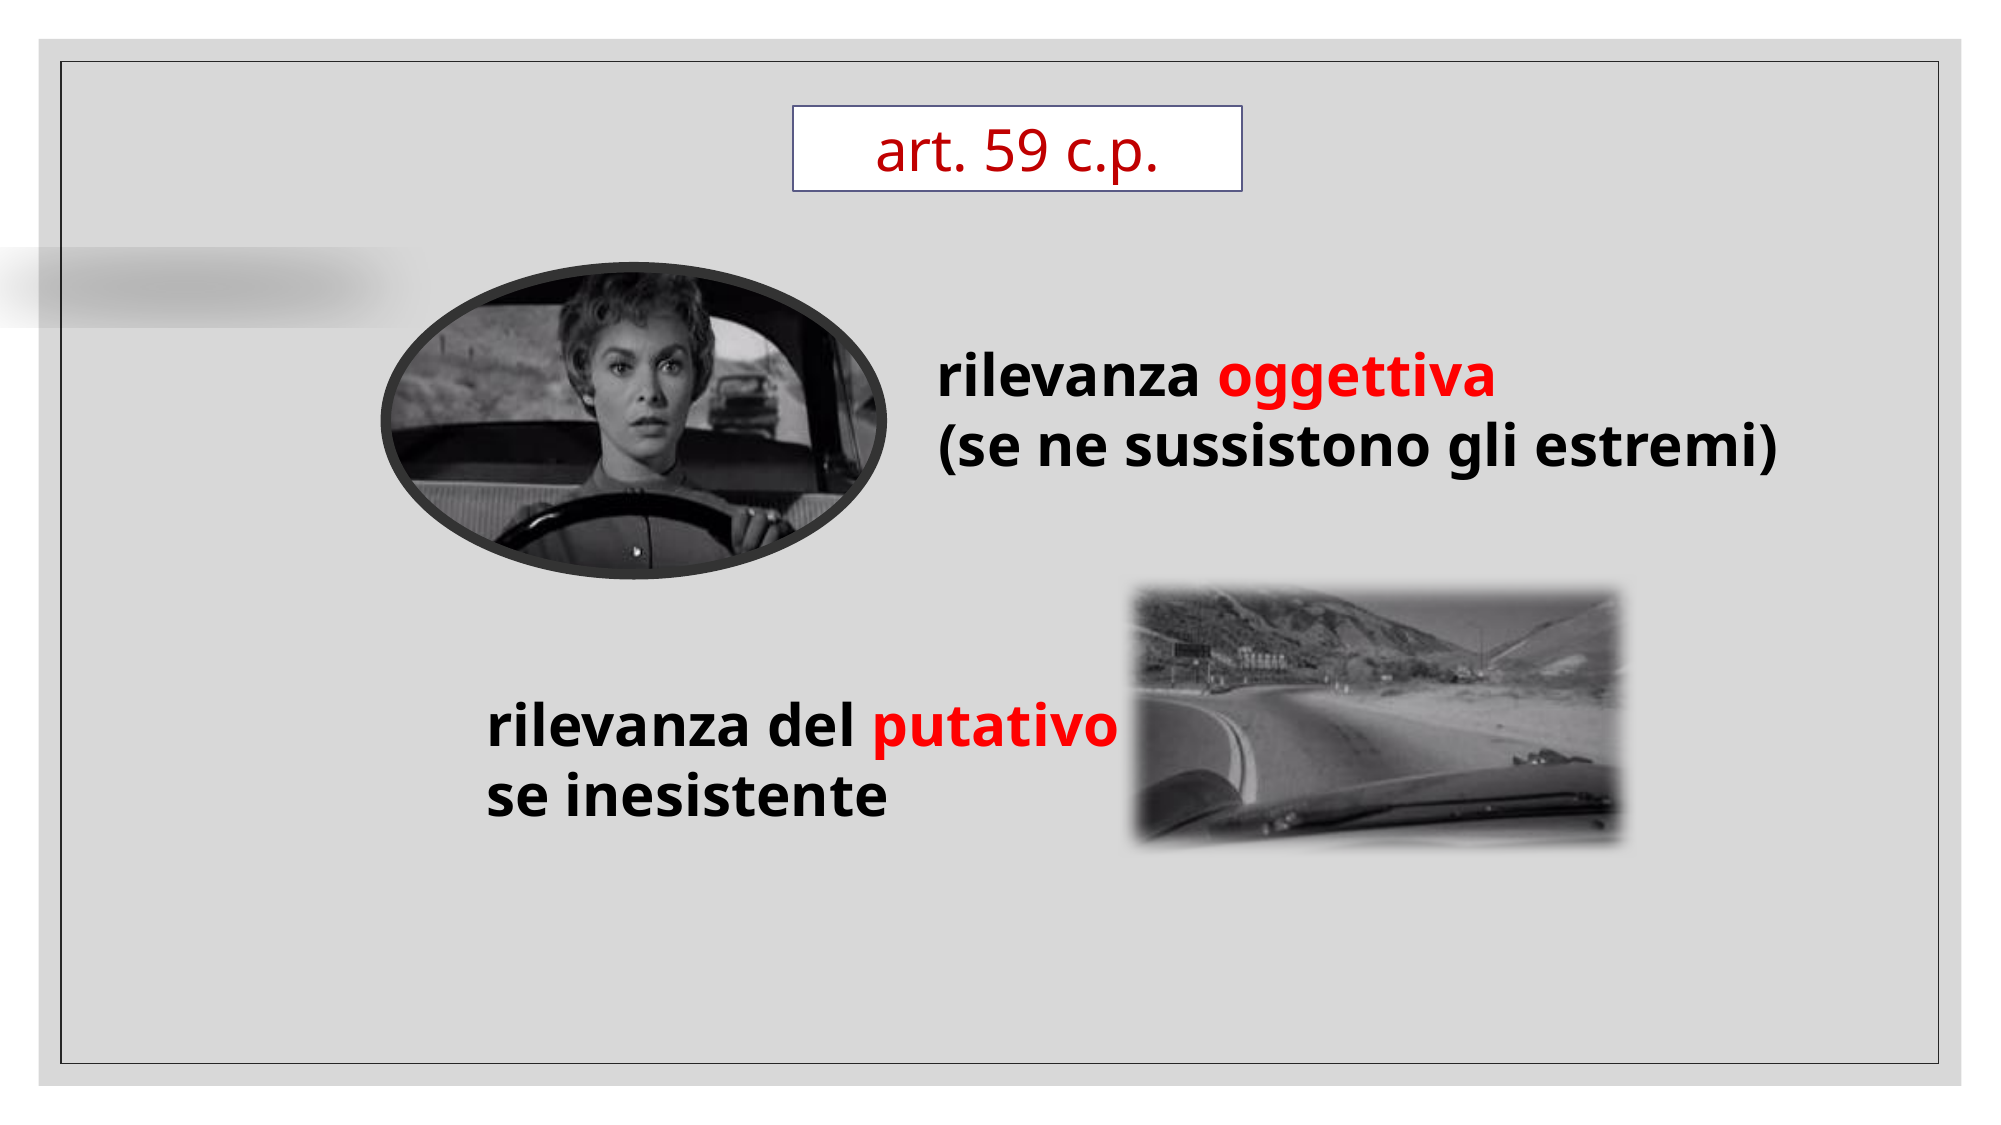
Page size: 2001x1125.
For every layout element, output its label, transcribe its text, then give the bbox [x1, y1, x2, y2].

text_box rilevanza oggettiva (se ne sussistono gli estremi) rilevanza del putativo se inesistente [471, 331, 1970, 836]
text_box art. 59 c.p. [792, 105, 1243, 192]
picture [1118, 574, 1638, 858]
picture [385, 267, 882, 575]
